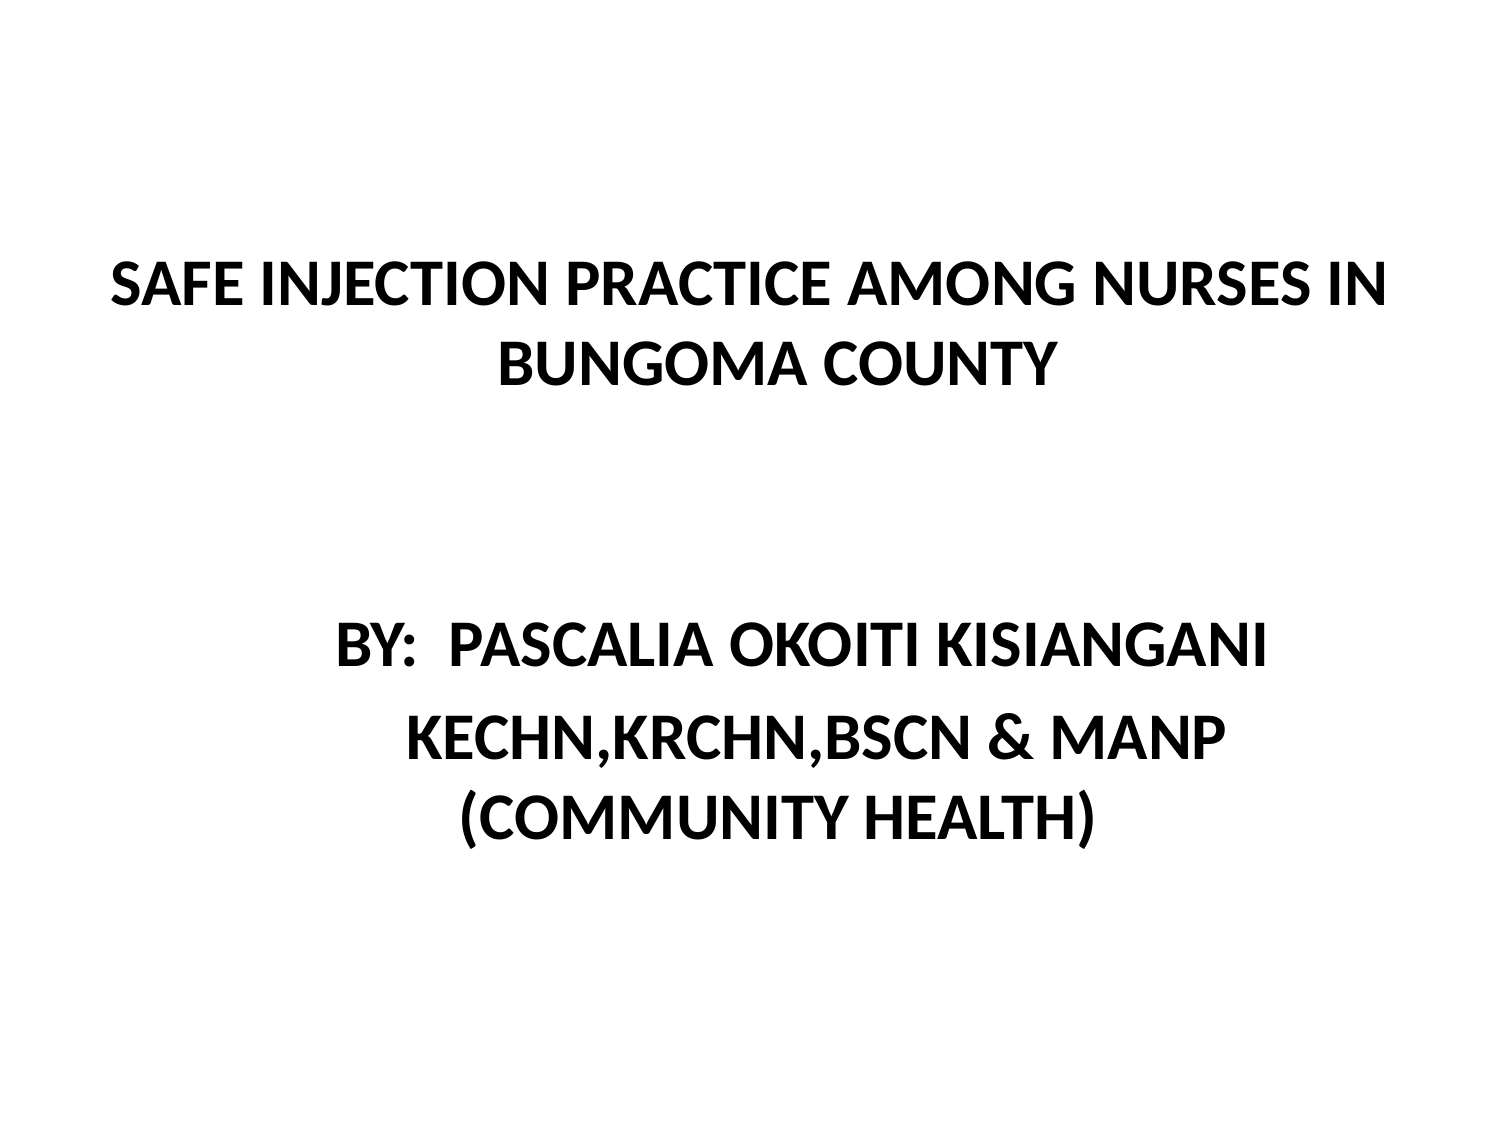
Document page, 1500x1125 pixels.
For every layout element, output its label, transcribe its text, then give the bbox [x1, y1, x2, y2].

list SAFE INJECTION PRACTICE AMONG NURSES IN BUNGOMA COUNTY BY: PASCALIA OKOITI KISIANGANI KECHN,KRCHN,BSCN & MANP (COMMUNITY HEALTH) [75, 44, 1425, 1005]
